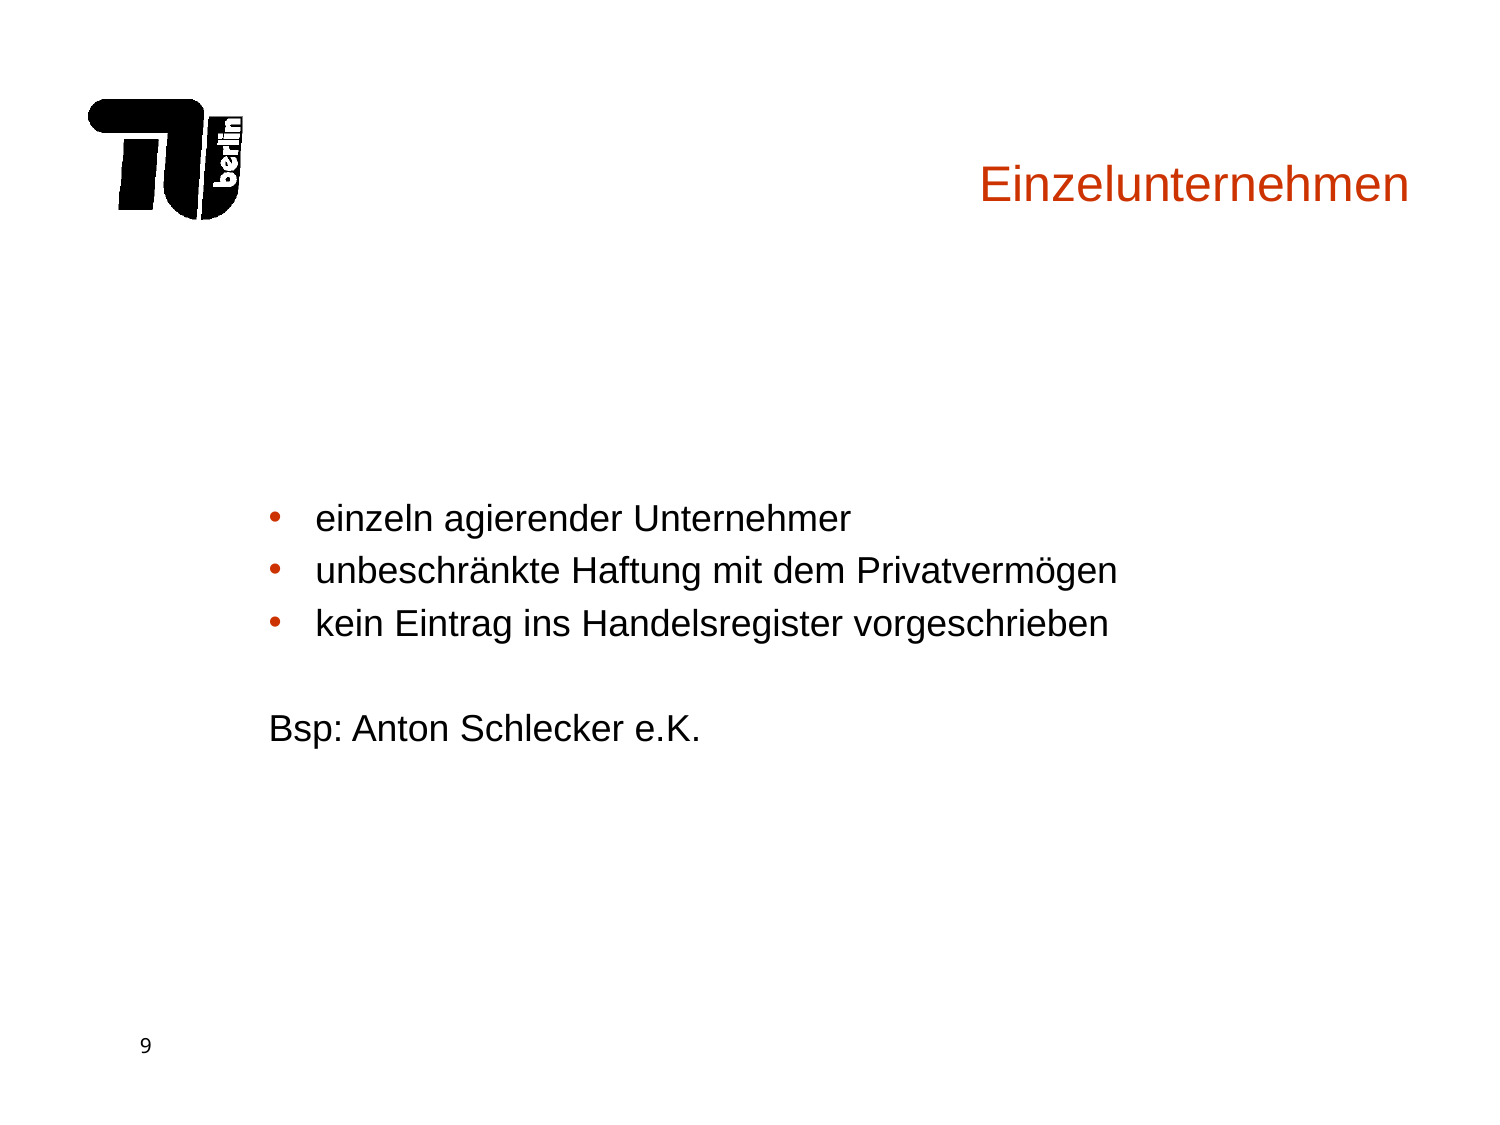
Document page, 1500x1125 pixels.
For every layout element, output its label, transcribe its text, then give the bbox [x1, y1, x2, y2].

text_box einzeln agierender Unternehmer unbeschränkte Haftung mit dem Privatvermögen kein Eintrag ins Handelsregister vorgeschrieben Bsp: Anton Schlecker e.K. [253, 276, 1392, 1071]
title Einzelunternehmen [312, 62, 1425, 220]
picture [88, 99, 243, 220]
